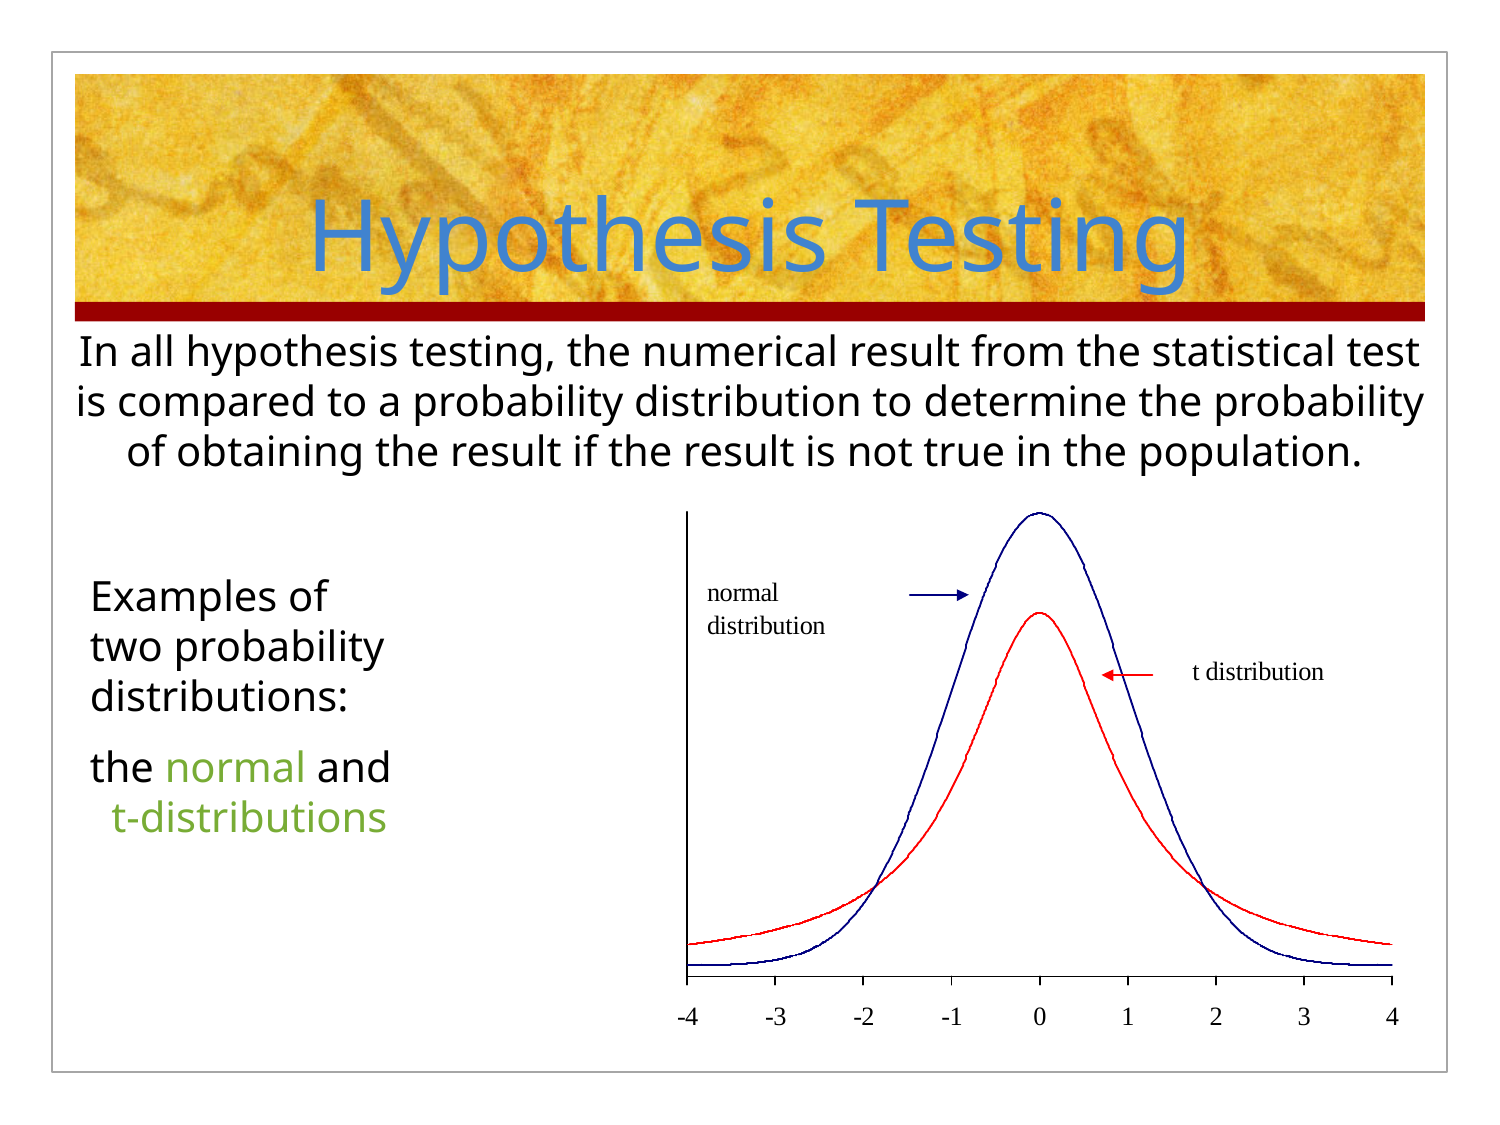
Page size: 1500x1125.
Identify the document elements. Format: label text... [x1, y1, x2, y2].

text_box In all hypothesis testing, the numerical result from the statistical test is compared to a probability distribution to determine the probability of obtaining the result if the result is not true in the population. [74, 324, 1425, 476]
text_box Examples of two probability distributions: the normal and t-distributions [75, 562, 413, 849]
title Hypothesis Testing [108, 74, 1392, 292]
picture [75, 74, 1425, 301]
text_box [611, 499, 1443, 1068]
